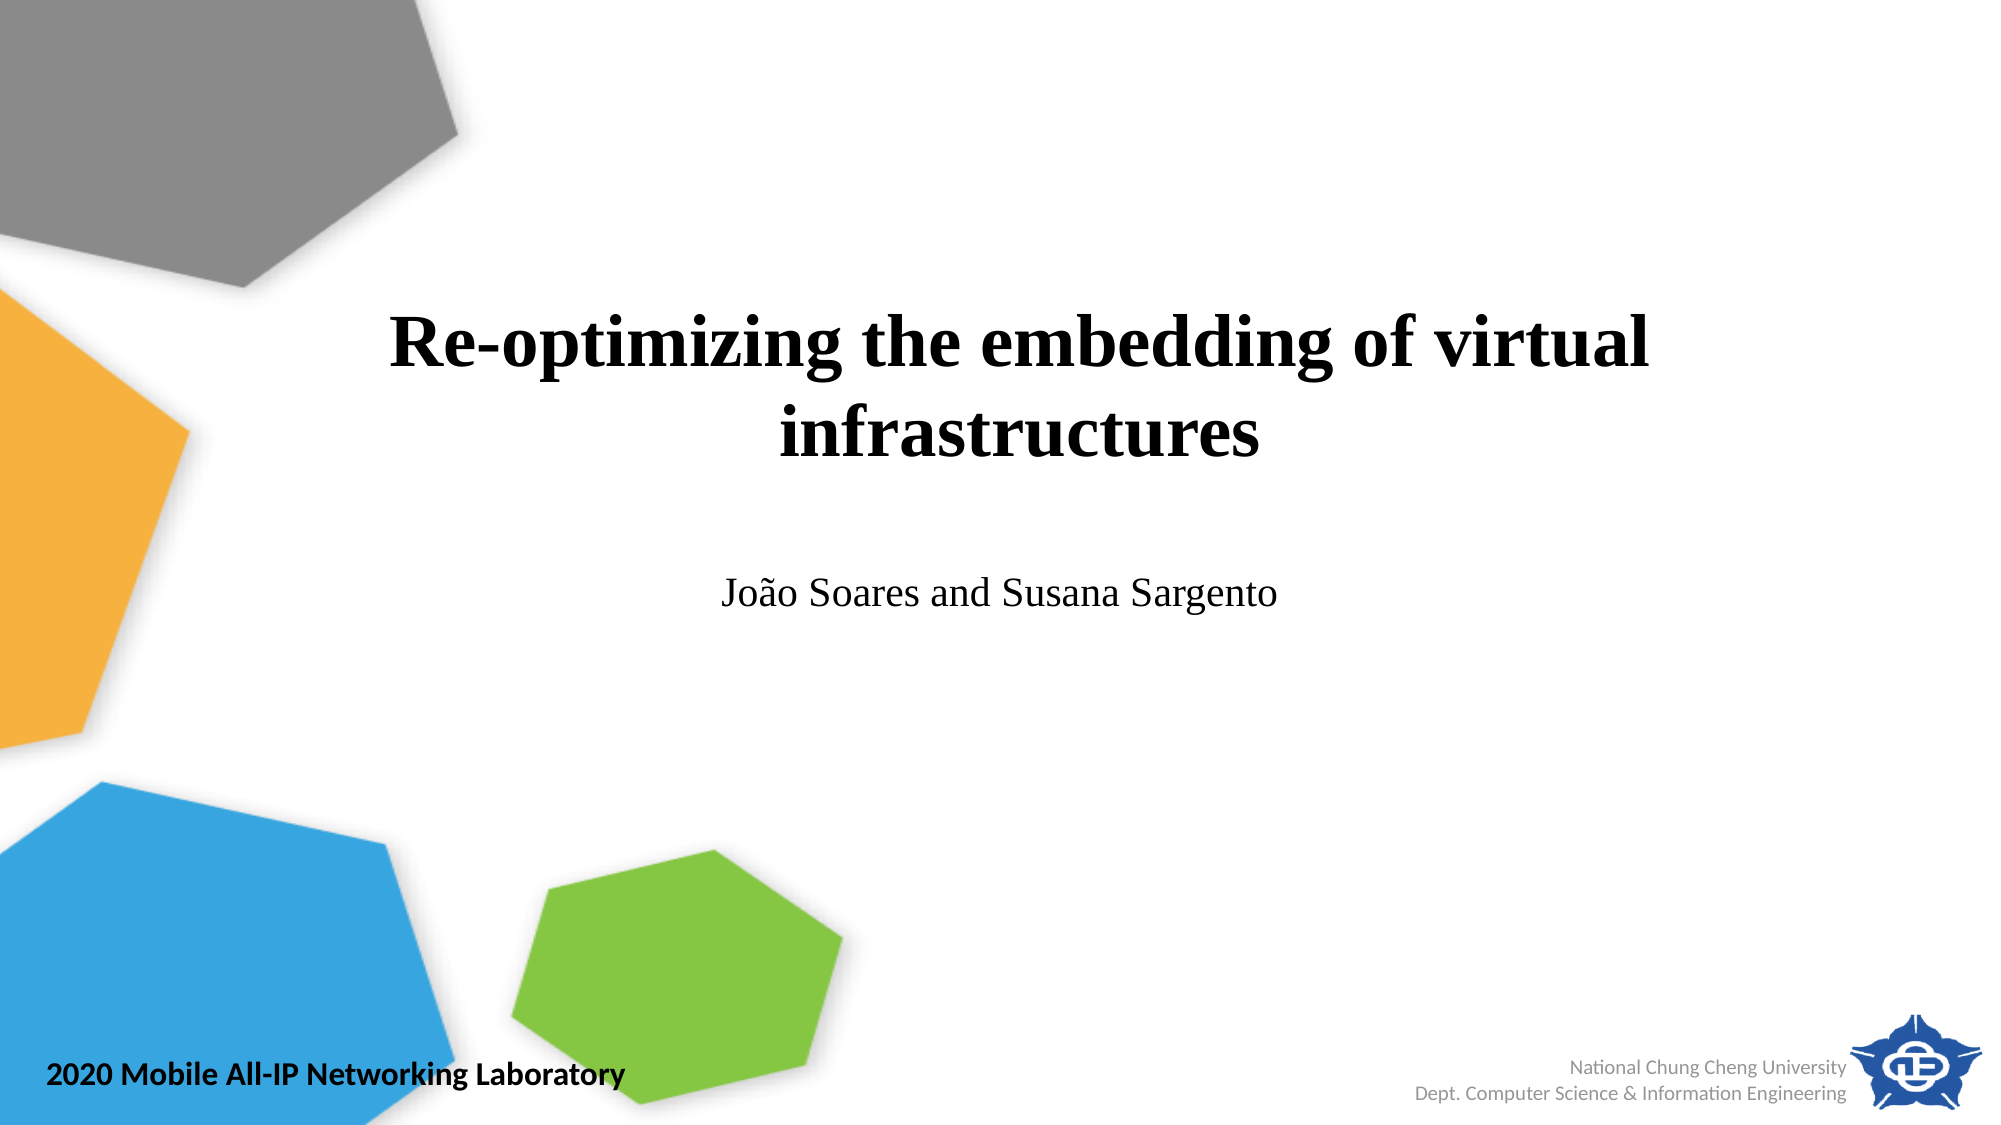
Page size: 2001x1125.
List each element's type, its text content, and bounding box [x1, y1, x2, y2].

picture [0, 190, 883, 1125]
picture [1832, 1002, 2000, 1118]
title Re-optimizing the embedding of virtual infrastructures [338, 198, 1703, 557]
subtitle João Soares and Susana Sargento [283, 557, 1716, 927]
